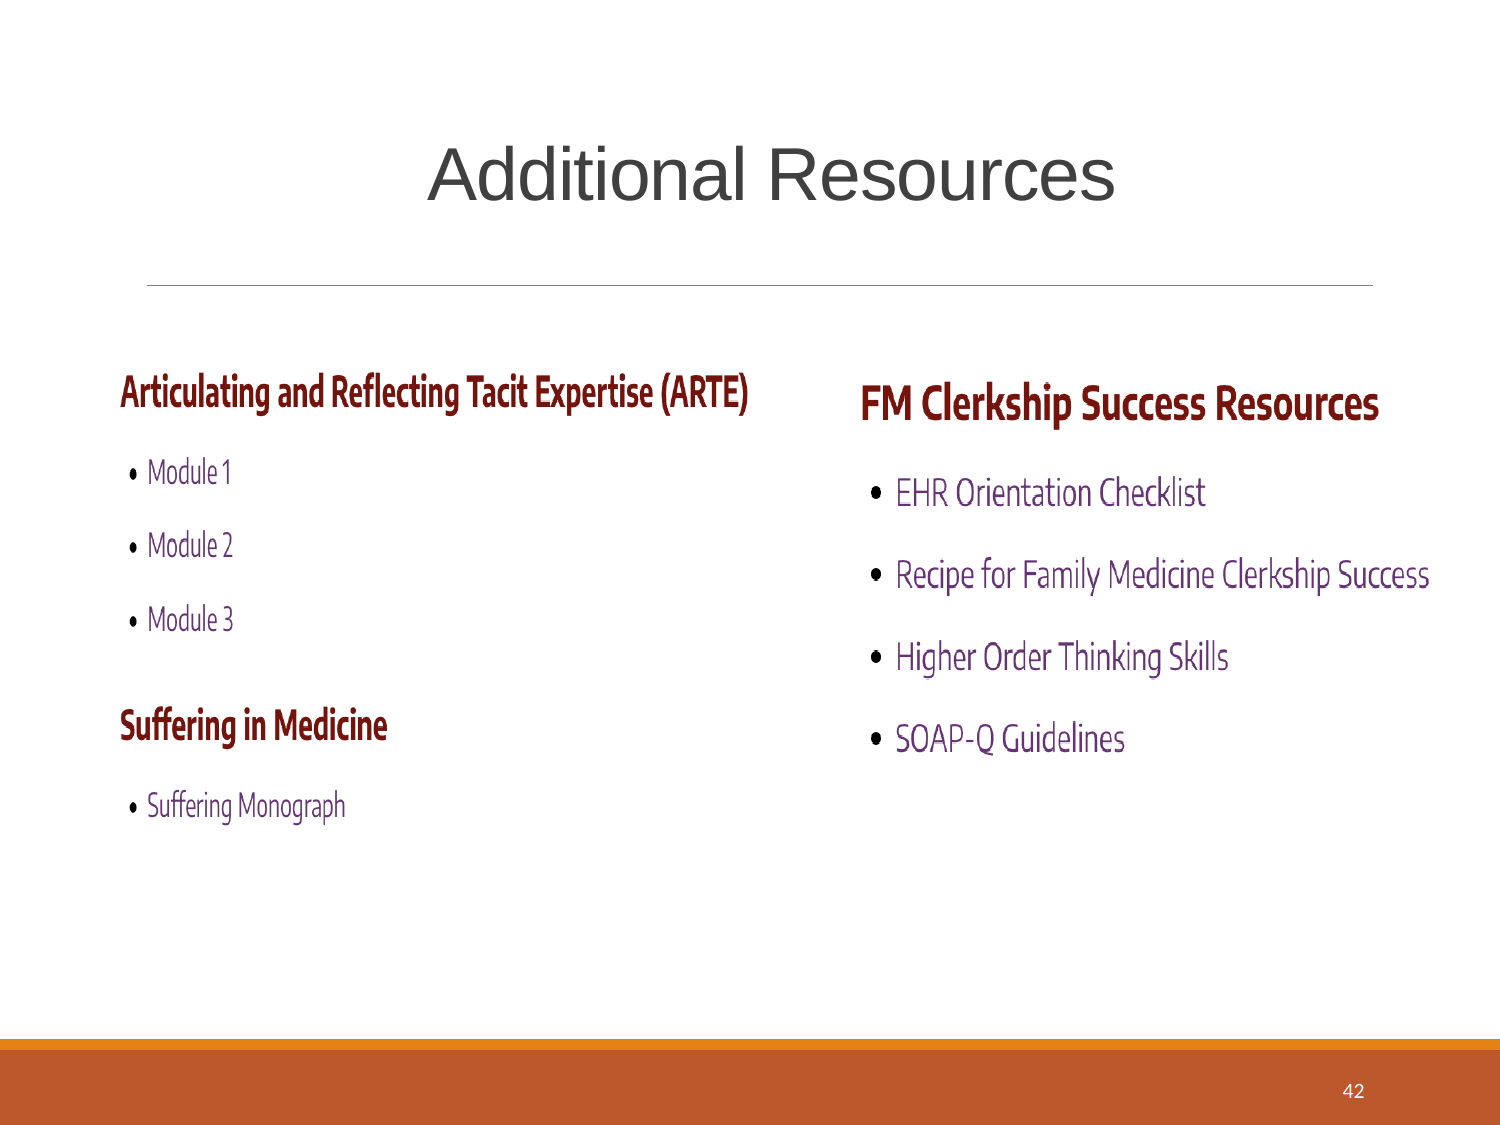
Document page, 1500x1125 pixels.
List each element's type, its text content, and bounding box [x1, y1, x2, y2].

slide_number 42 [1218, 1059, 1380, 1120]
picture [69, 309, 1466, 867]
title Additional Resources [102, 104, 1443, 289]
